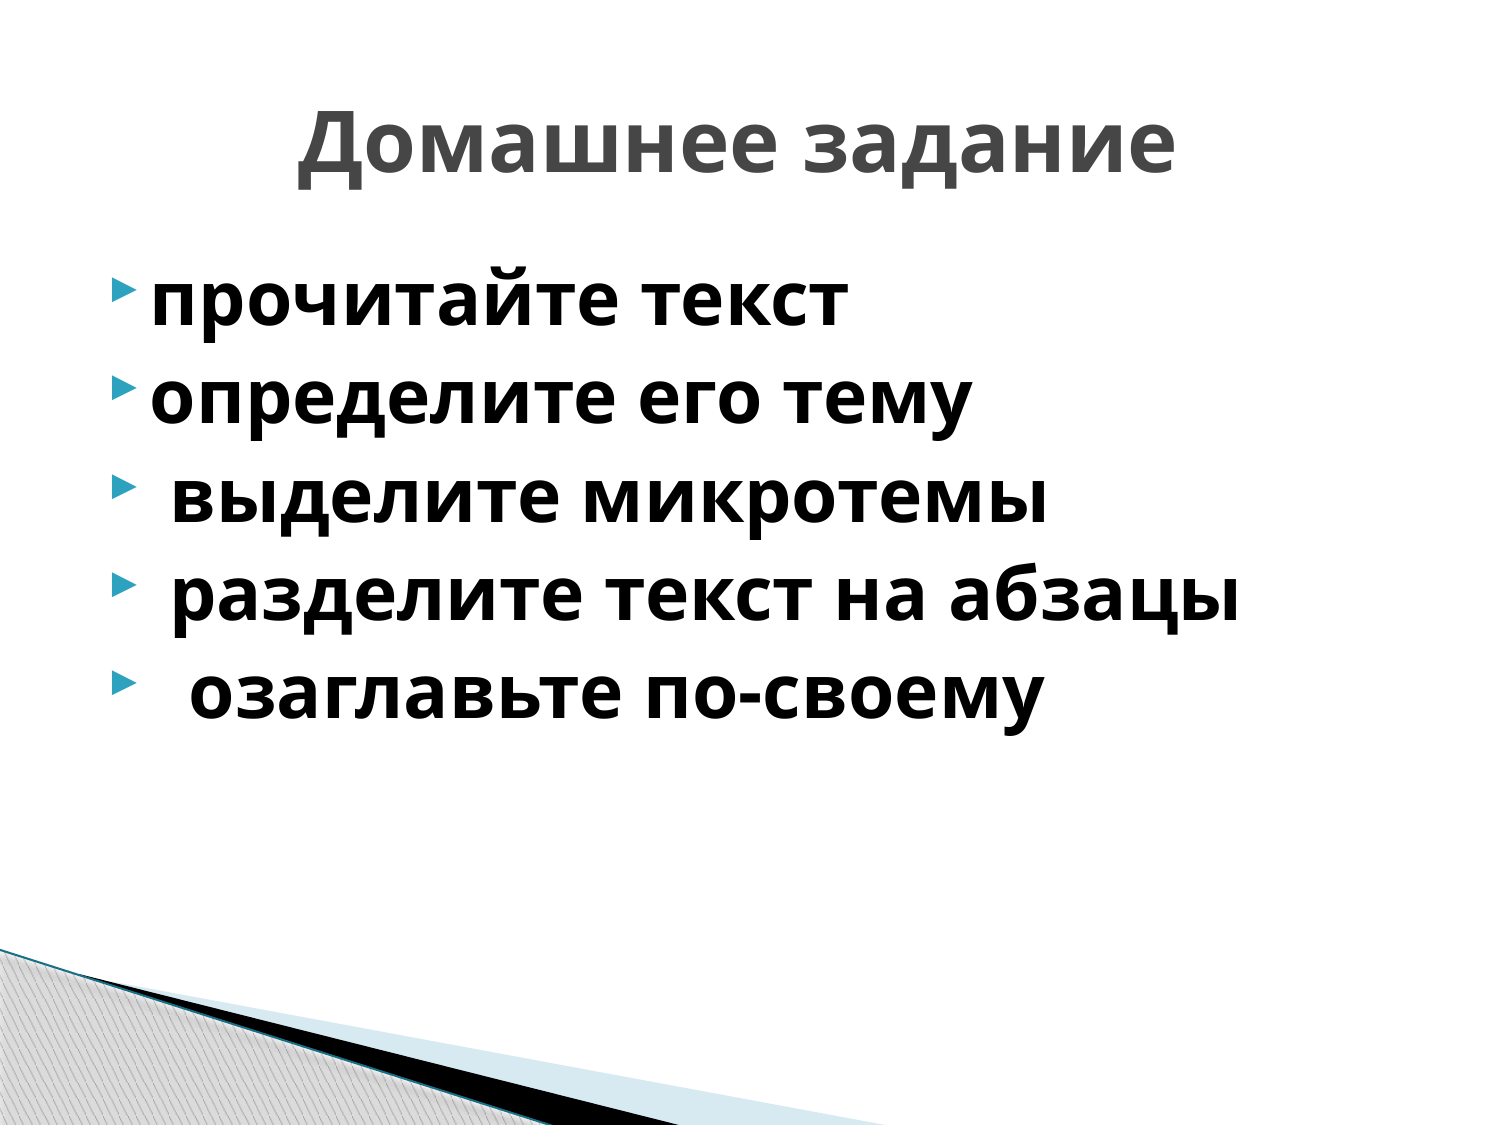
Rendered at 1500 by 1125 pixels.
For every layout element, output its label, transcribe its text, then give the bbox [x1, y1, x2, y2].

title Домашнее задание [75, 45, 1425, 233]
list прочитайте текст определите его тему выделите микротемы разделите текст на абзацы озаглавьте по-своему [75, 243, 1425, 986]
